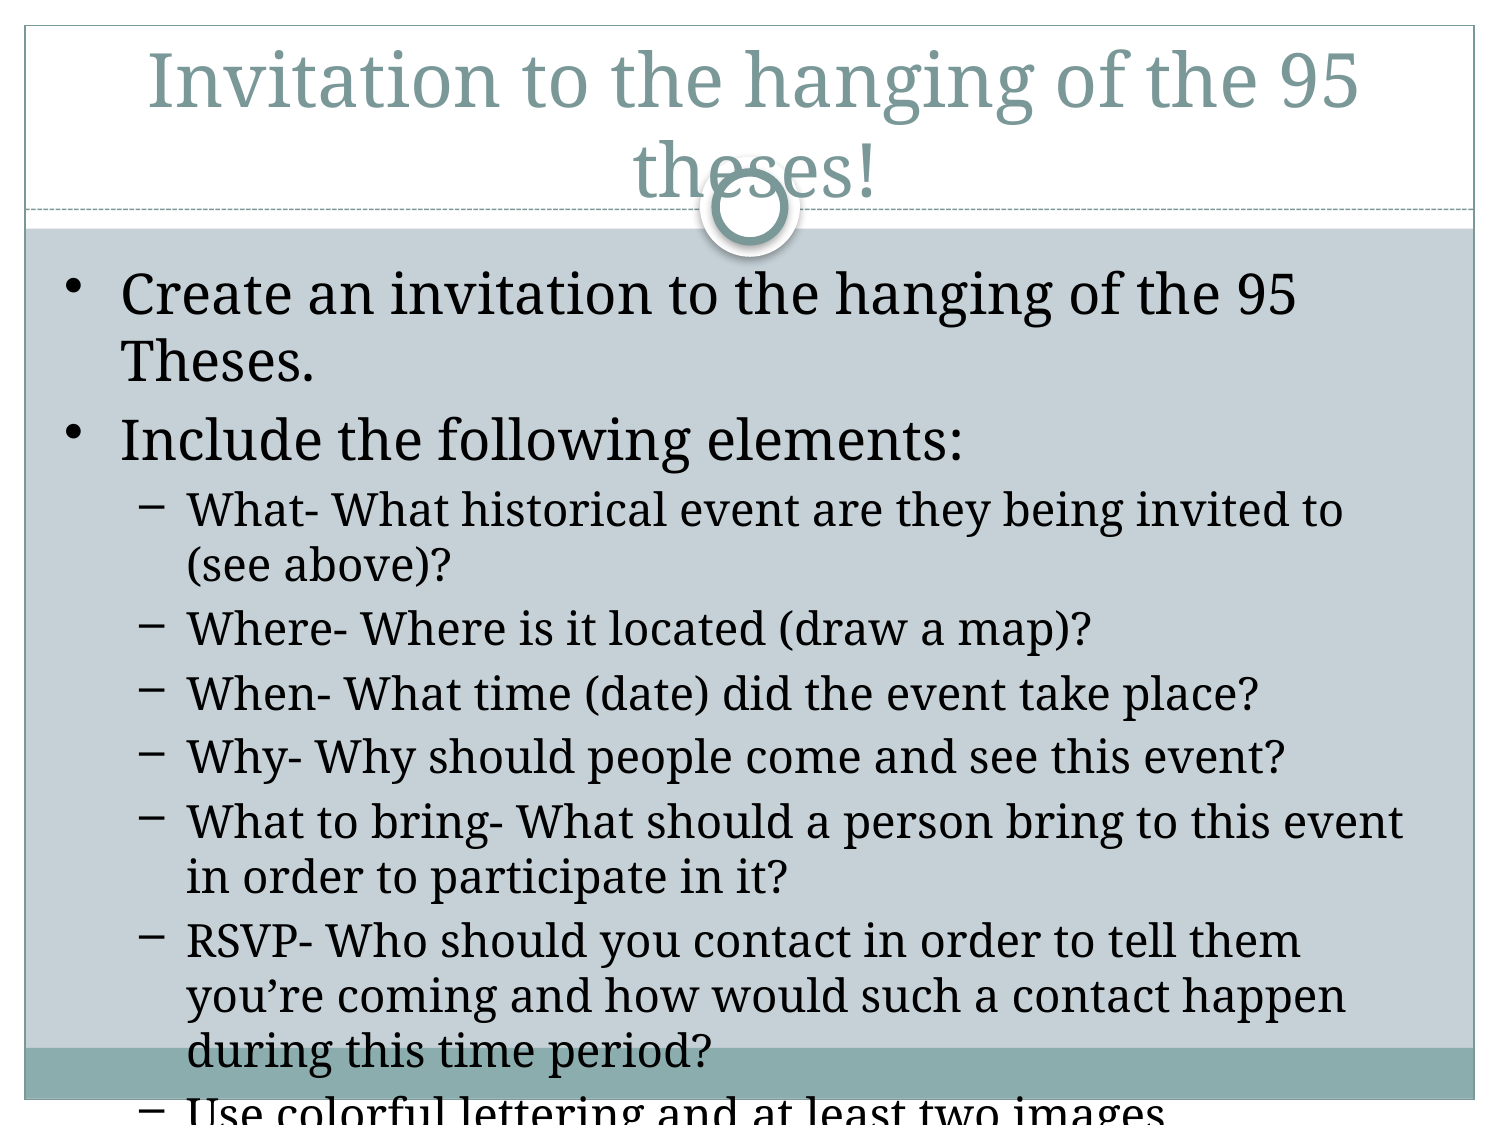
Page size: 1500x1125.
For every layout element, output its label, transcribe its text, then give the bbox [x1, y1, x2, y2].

text_box Create an invitation to the hanging of the 95 Theses. Include the following elements: What- What historical event are they being invited to (see above)? Where- Where is it located (draw a map)? When- What time (date) did the event take place? Why- Why should people come and see this event? What to bring- What should a person bring to this event in order to participate in it? RSVP- Who should you contact in order to tell them you’re coming and how would such a contact happen during this time period? Use colorful lettering and at least two images. [49, 250, 1445, 1100]
text_box Invitation to the hanging of the 95 theses! [49, 24, 1463, 213]
